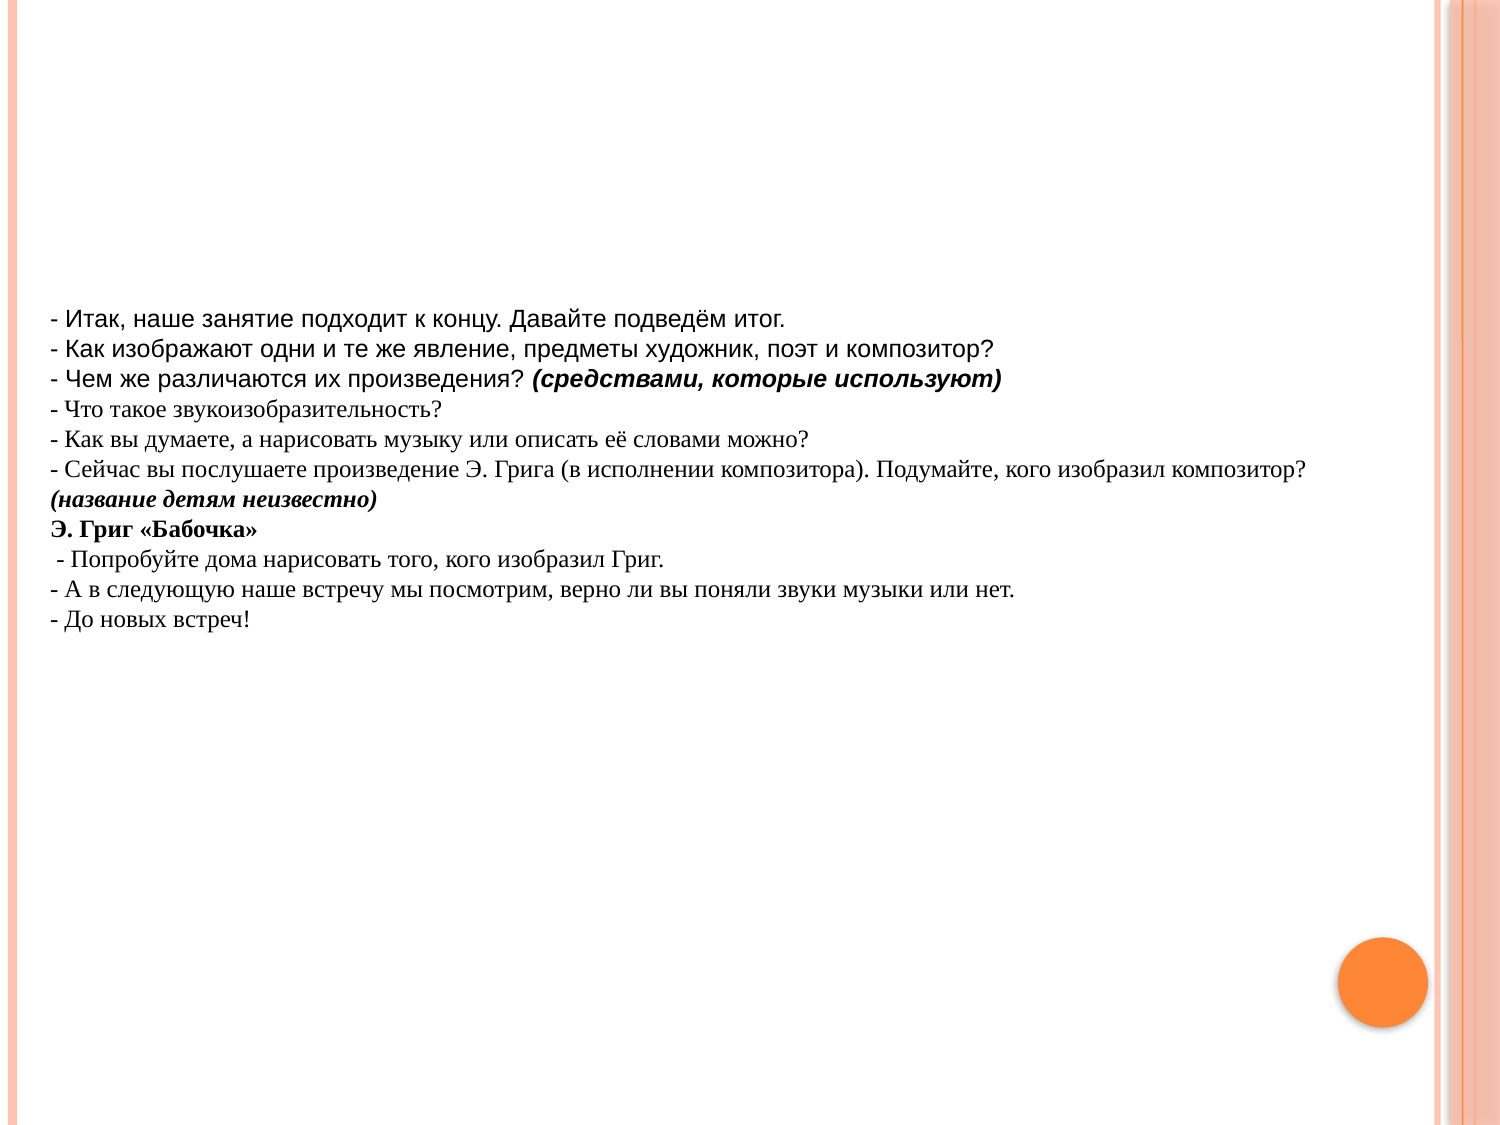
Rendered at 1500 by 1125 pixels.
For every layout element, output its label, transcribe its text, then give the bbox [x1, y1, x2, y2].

text_box - Итак, наше занятие подходит к концу. Давайте подведём итог. - Как изображают одни и те же явление, предметы художник, поэт и композитор? - Чем же различаются их произведения? (средствами, которые используют) - Что такое звукоизобразительность? - Как вы думаете, а нарисовать музыку или описать её словами можно? - Сейчас вы послушаете произведение Э. Грига (в исполнении композитора). Подумайте, кого изобразил композитор? (название детям неизвестно) Э. Григ «Бабочка» - Попробуйте дома нарисовать того, кого изобразил Григ. - А в следующую наше встречу мы посмотрим, верно ли вы поняли звуки музыки или нет. - До новых встреч! [35, 295, 1383, 685]
